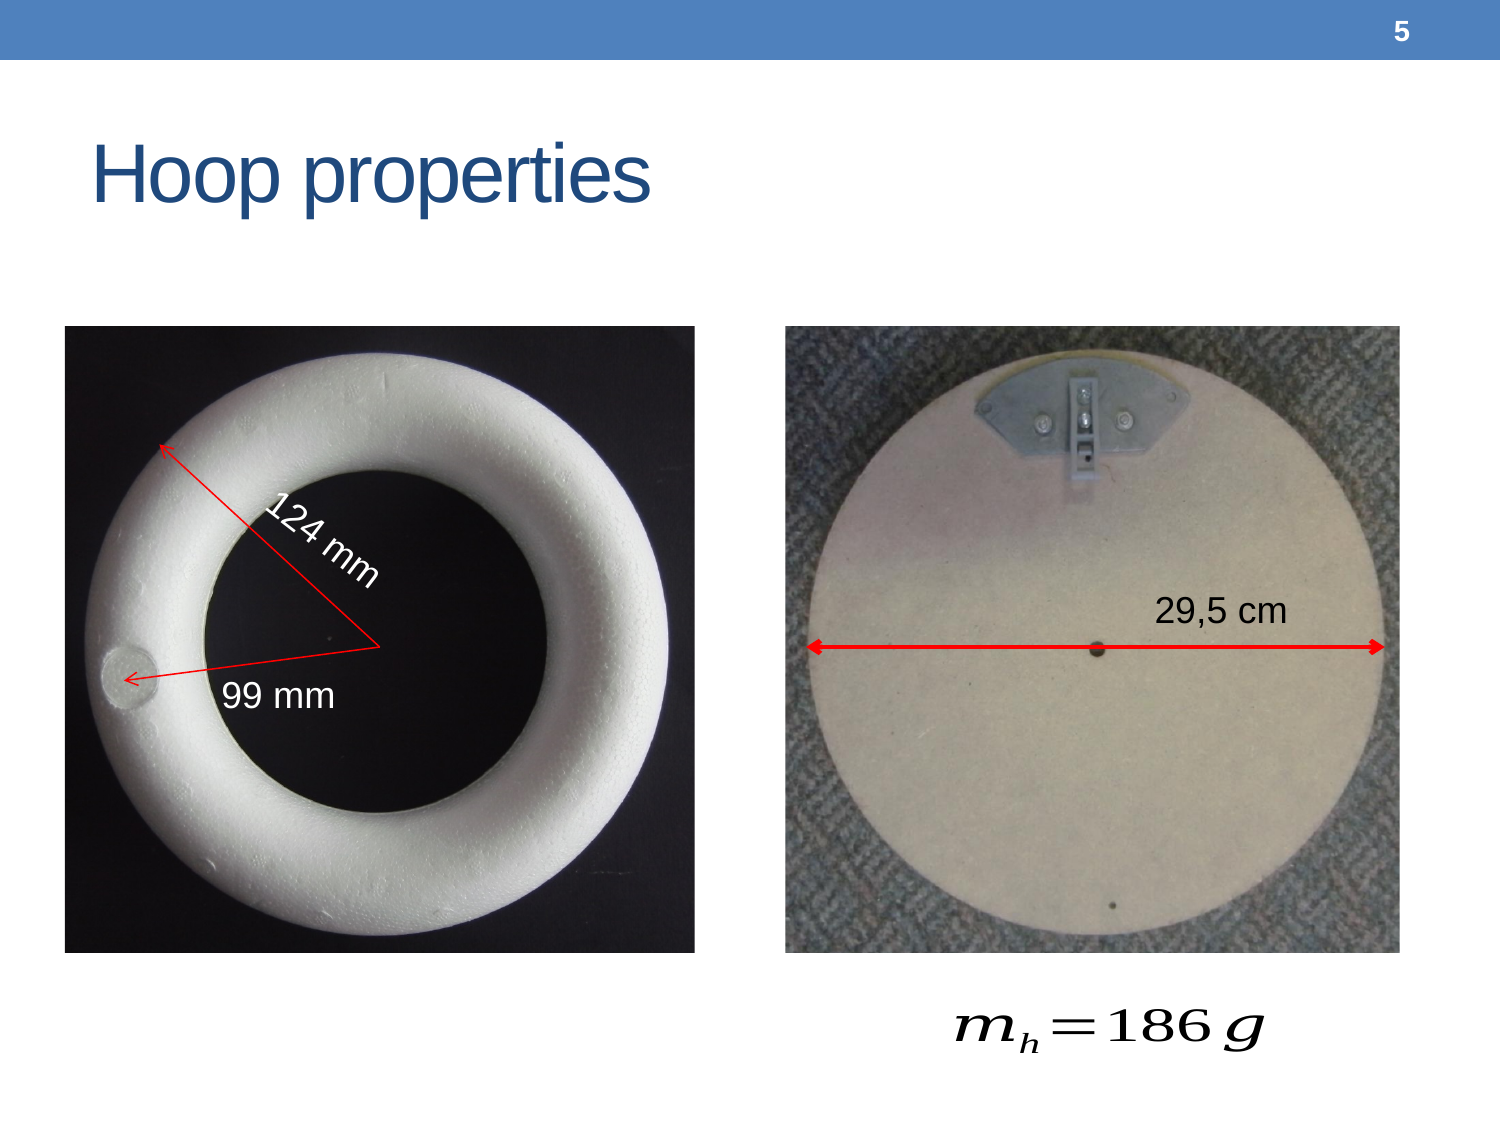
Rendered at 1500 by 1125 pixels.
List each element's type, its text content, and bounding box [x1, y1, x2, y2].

title Hoop properties [75, 87, 1425, 250]
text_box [159, 444, 380, 648]
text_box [123, 646, 380, 681]
slide_number 5 [1250, 3, 1425, 57]
picture [64, 326, 695, 954]
picture [785, 326, 1400, 954]
